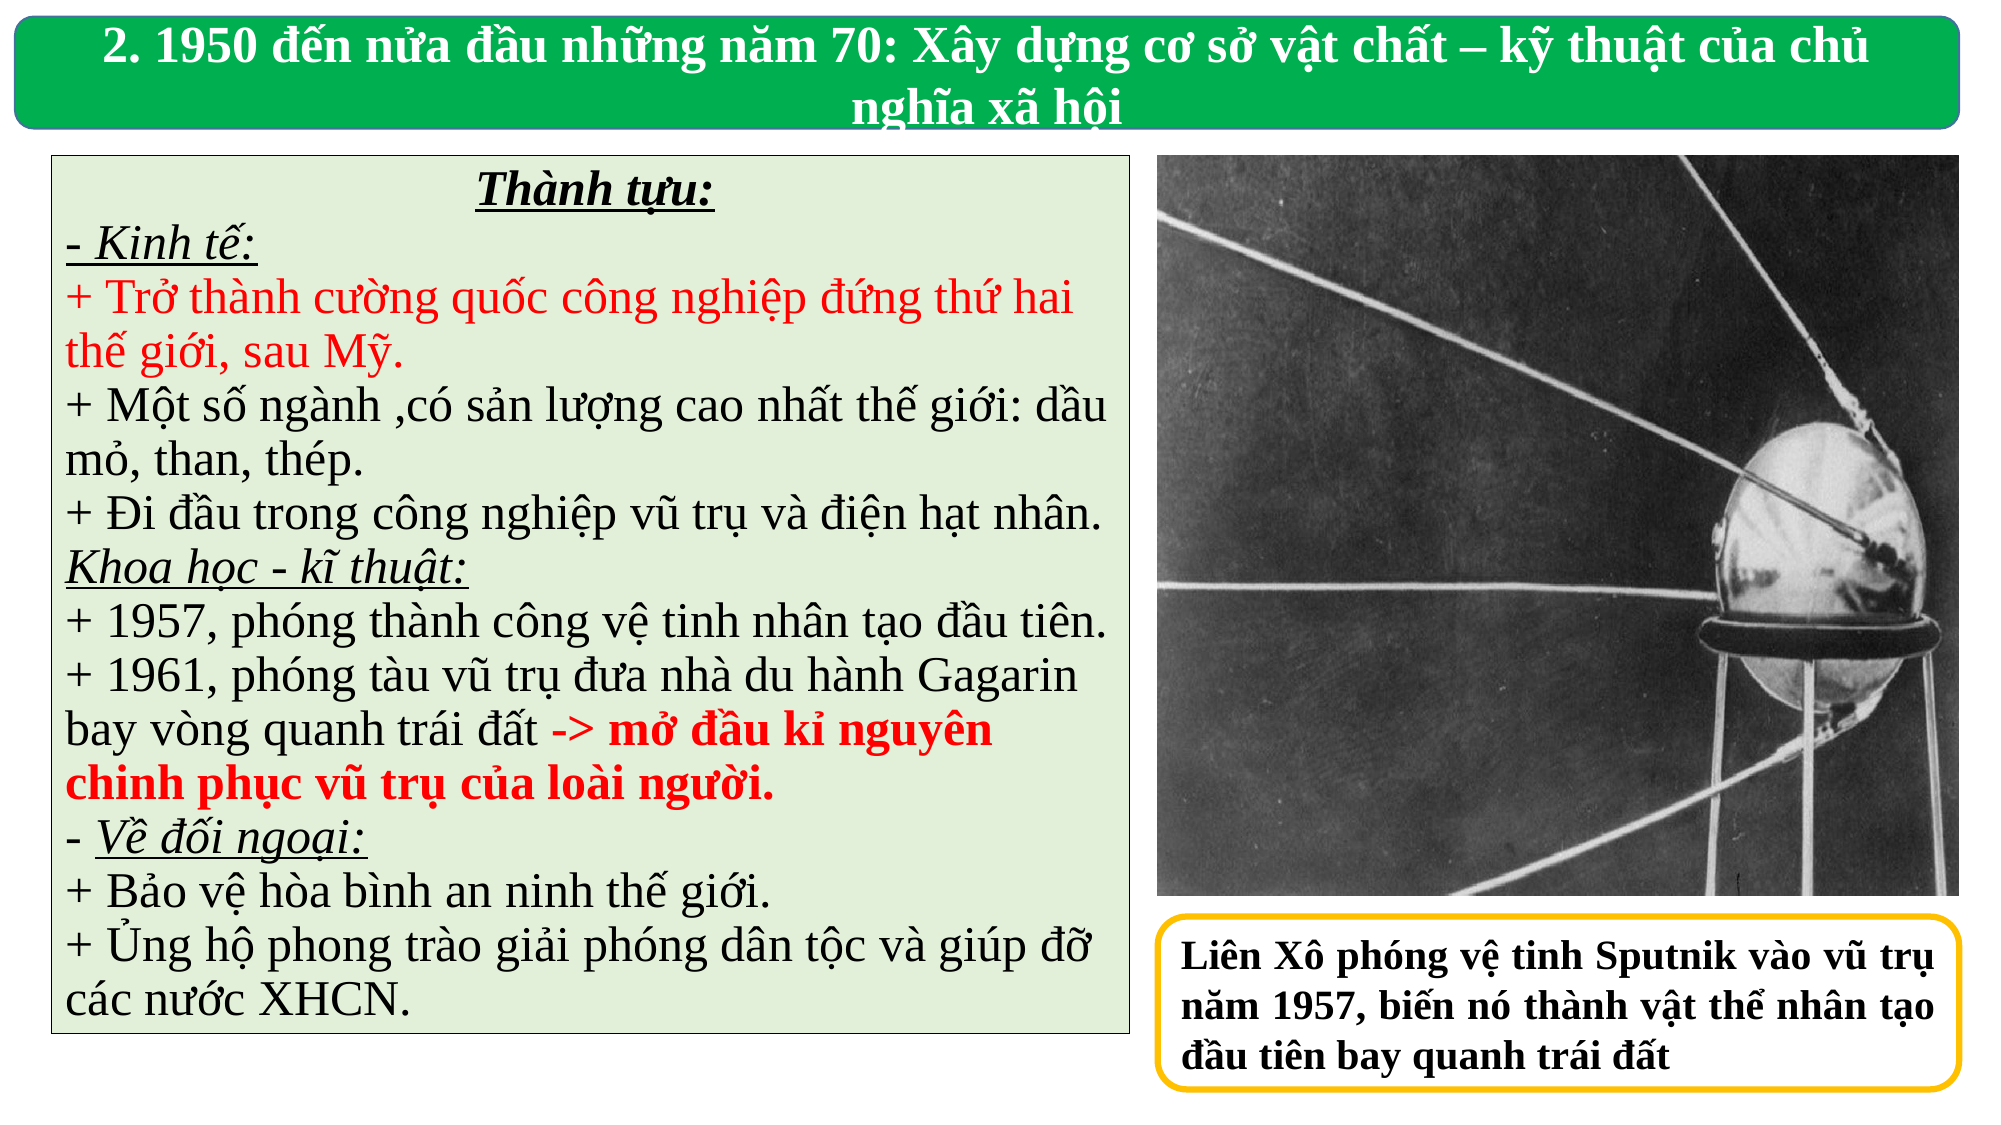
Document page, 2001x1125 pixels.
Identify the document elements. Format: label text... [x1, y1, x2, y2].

text_box Thành tựu: - Kinh tế: + Trở thành cường quốc công nghiệp đứng thứ hai thế giới, sau Mỹ. + Một số ngành ,có sản lượng cao nhất thế giới: dầu mỏ, than, thép. + Đi đầu trong công nghiệp vũ trụ và điện hạt nhân. Khoa học - kĩ thuật: + 1957, phóng thành công vệ tinh nhân tạo đầu tiên. + 1961, phóng tàu vũ trụ đưa nhà du hành Gagarin bay vòng quanh trái đất -> mở đầu kỉ nguyên chinh phục vũ trụ của loài người. - Về đối ngoại: + Bảo vệ hòa bình an ninh thế giới. + Ủng hộ phong trào giải phóng dân tộc và giúp đỡ các nước XHCN. [51, 155, 1130, 1034]
text_box 2. 1950 đến nửa đầu những năm 70: Xây dựng cơ sở vật chất – kỹ thuật của chủ nghĩa xã hội [13, 15, 1961, 130]
picture [1157, 155, 1960, 896]
text_box Liên Xô phóng vệ tinh Sputnik vào vũ trụ năm 1957, biến nó thành vật thể nhân tạo đầu tiên bay quanh trái đất [1156, 915, 1961, 1091]
